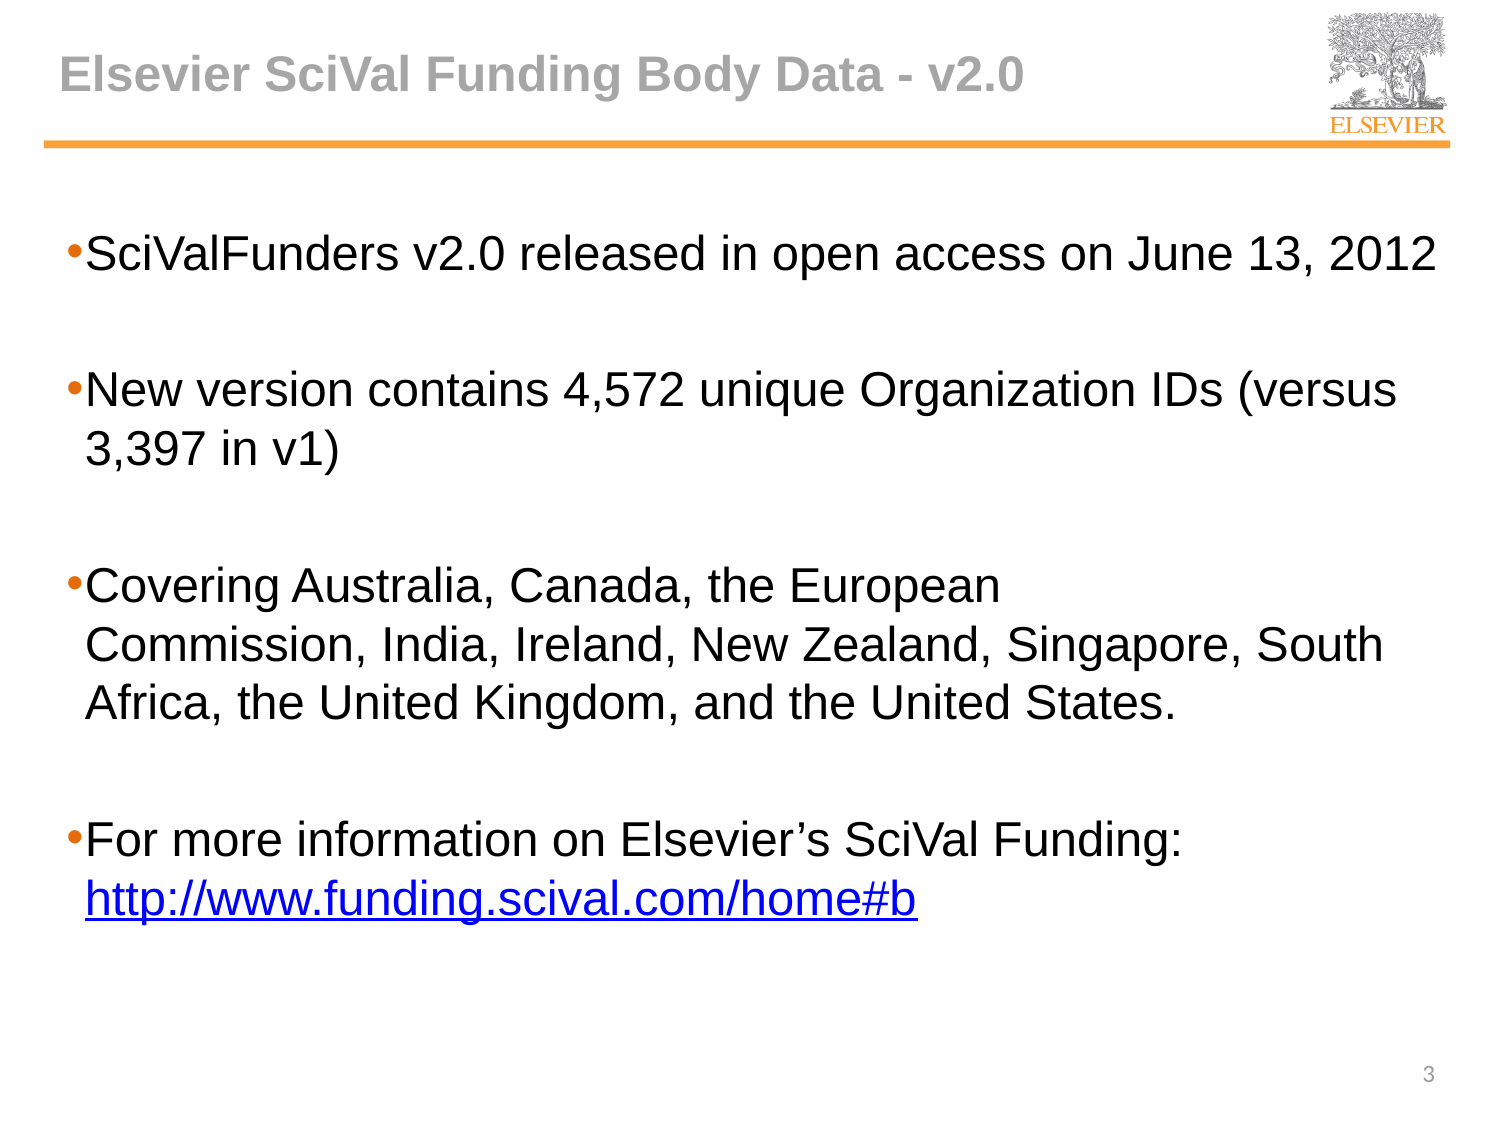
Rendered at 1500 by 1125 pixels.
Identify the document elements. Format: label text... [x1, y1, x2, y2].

title Elsevier SciVal Funding Body Data - v2.0 [43, 0, 1307, 144]
list SciValFunders v2.0 released in open access on June 13, 2012 New version contains 4,572 unique Organization IDs (versus 3,397 in v1) Covering Australia, Canada, the European Commission, India, Ireland, New Zealand, Singapore, South Africa, the United Kingdom, and the United States. For more information on Elsevier’s SciVal Funding: http://www.funding.scival.com/home#b [51, 213, 1463, 960]
slide_number 3 [1074, 1042, 1450, 1103]
picture [1327, 12, 1447, 133]
